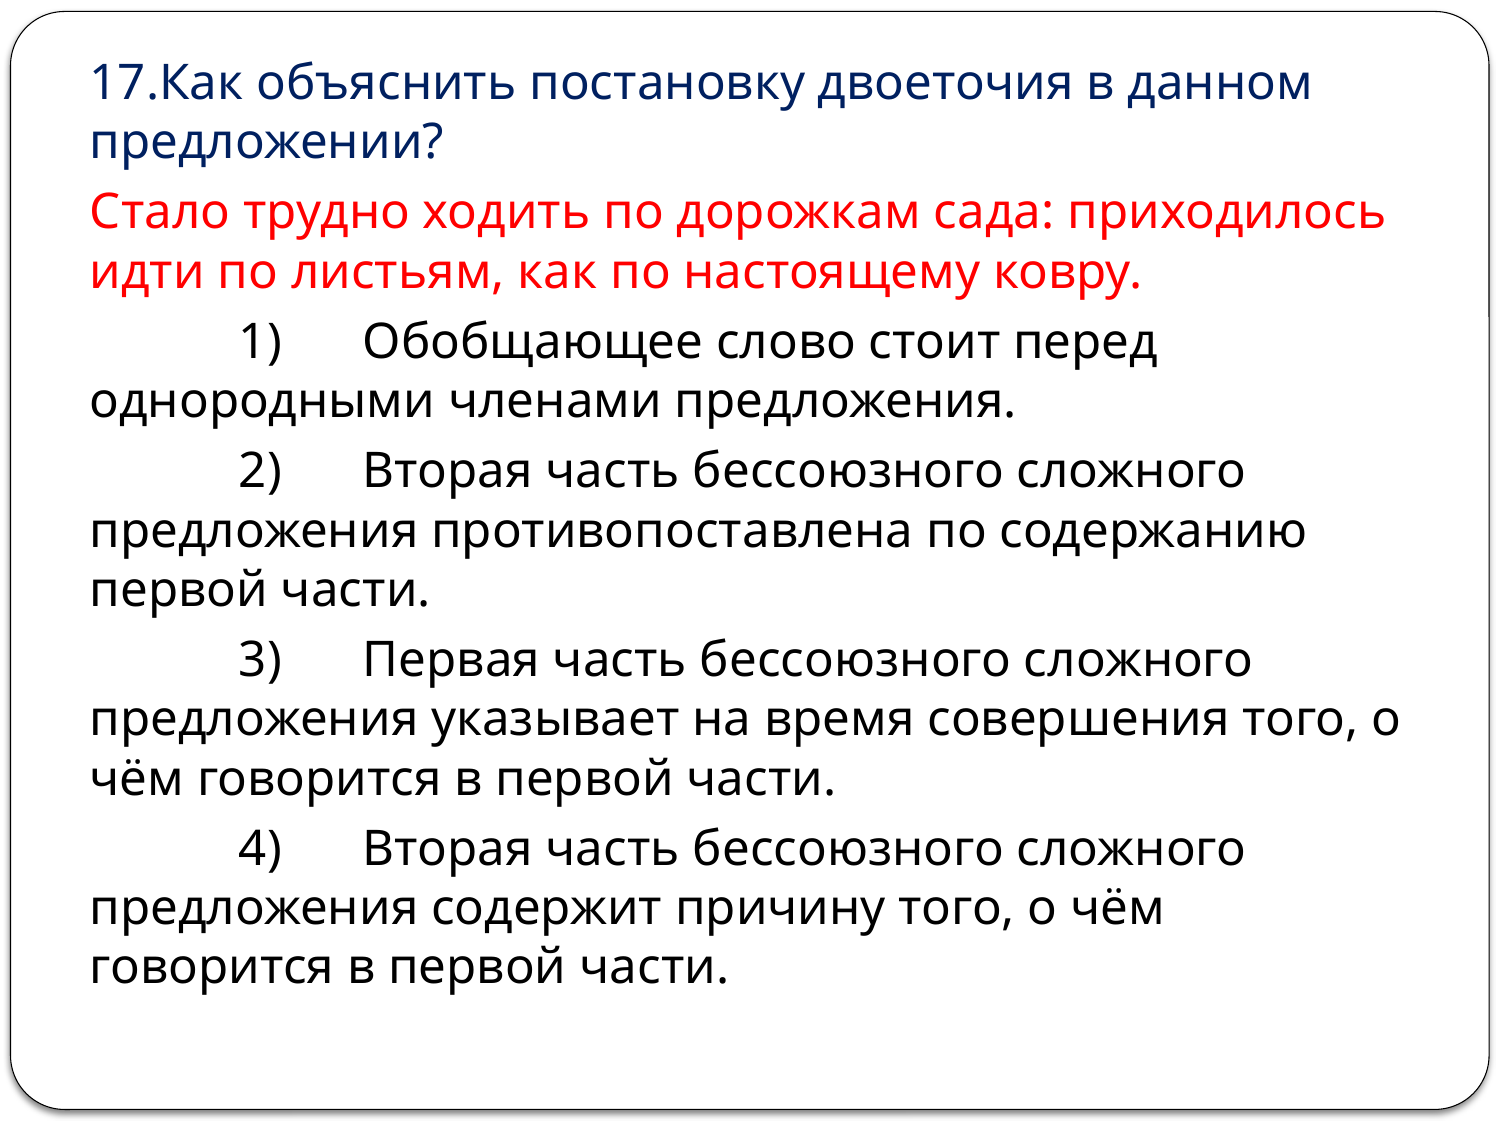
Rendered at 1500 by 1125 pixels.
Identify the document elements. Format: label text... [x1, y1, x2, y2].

list 17.Как объяснить постановку двоеточия в данном предложении? Стало трудно ходить по дорожкам сада: приходилось идти по листьям, как по настоящему ковру. 1) Обобщающее слово стоит перед однородными членами предложения. 2) Вторая часть бессоюзного сложного предложения противопоставлена по содержанию первой части. 3) Первая часть бессоюзного сложного предложения указывает на время совершения того, о чём говорится в первой части. 4) Вторая часть бессоюзного сложного предложения содержит причину того, о чём говорится в первой части. [75, 42, 1425, 1005]
